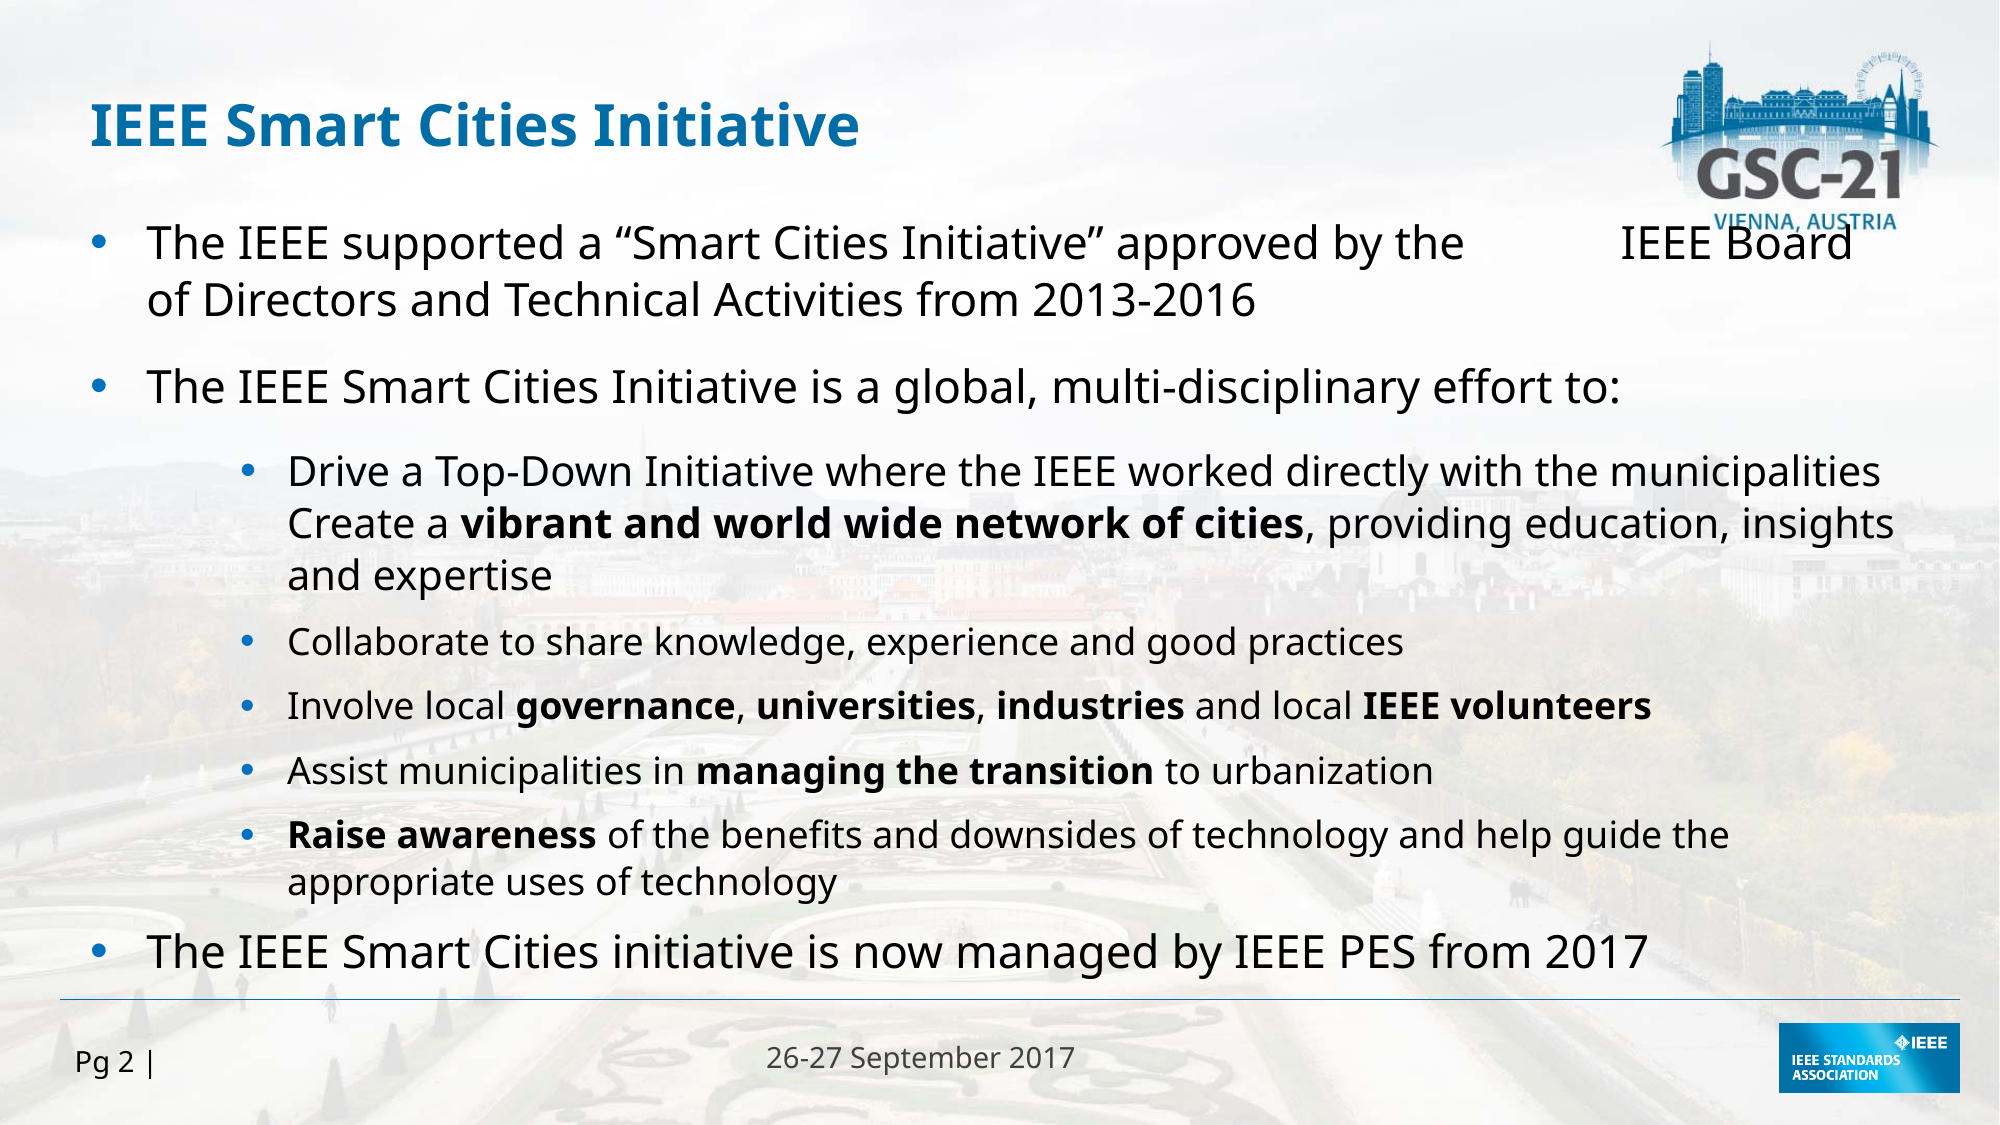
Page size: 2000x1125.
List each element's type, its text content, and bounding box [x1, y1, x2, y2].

list IEEE Smart Cities Initiative [90, 90, 1899, 197]
slide_number Pg 2 | [59, 1035, 475, 1094]
list The IEEE supported a “Smart Cities Initiative” approved by the IEEE Board of Directors and Technical Activities from 2013-2016 The IEEE Smart Cities Initiative is a global, multi-disciplinary effort to: Drive a Top-Down Initiative where the IEEE worked directly with the municipalities Create a vibrant and world wide network of cities, providing education, insights and expertise Collaborate to share knowledge, experience and good practices Involve local governance, universities, industries and local IEEE volunteers Assist municipalities in managing the transition to urbanization Raise awareness of the benefits and downsides of technology and help guide the appropriate uses of technology The IEEE Smart Cities initiative is now managed by IEEE PES from 2017 [90, 208, 1899, 1047]
picture [0, 0, 2000, 1125]
